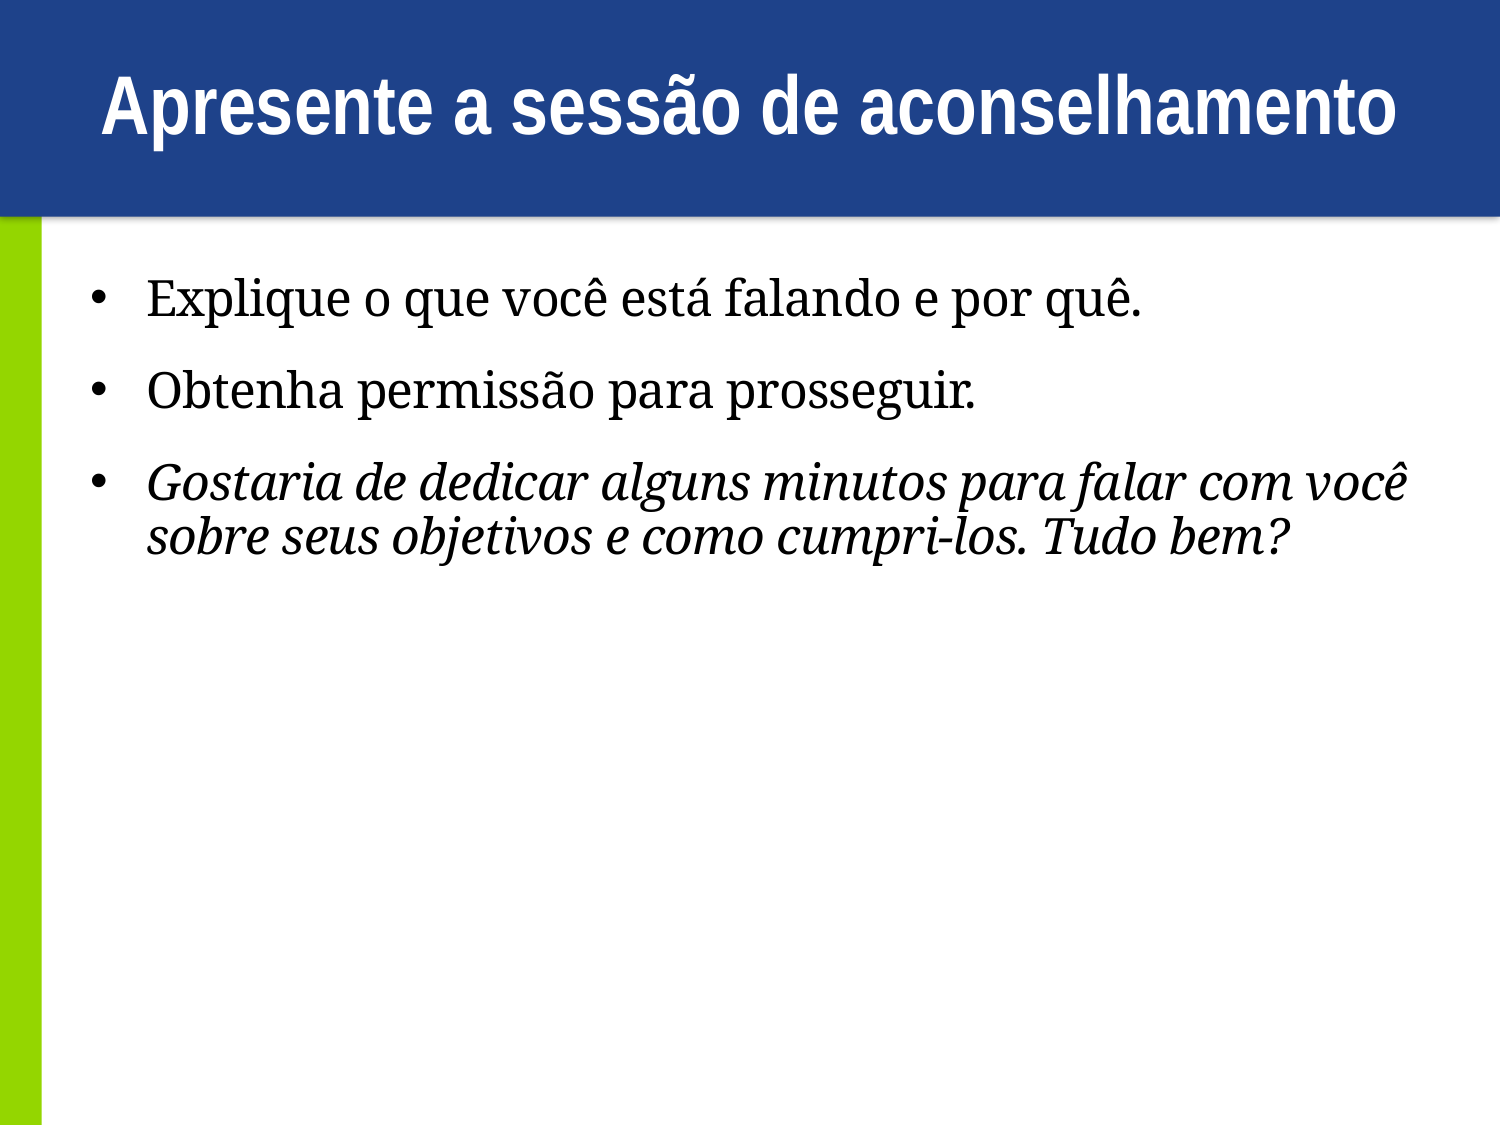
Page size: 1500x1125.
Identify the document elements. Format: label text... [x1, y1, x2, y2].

title Apresente a sessão de aconselhamento [75, 80, 1425, 222]
list Explique o que você está falando e por quê. Obtenha permissão para prosseguir. Gostaria de dedicar alguns minutos para falar com você sobre seus objetivos e como cumpri-los. Tudo bem? [75, 265, 1425, 1068]
